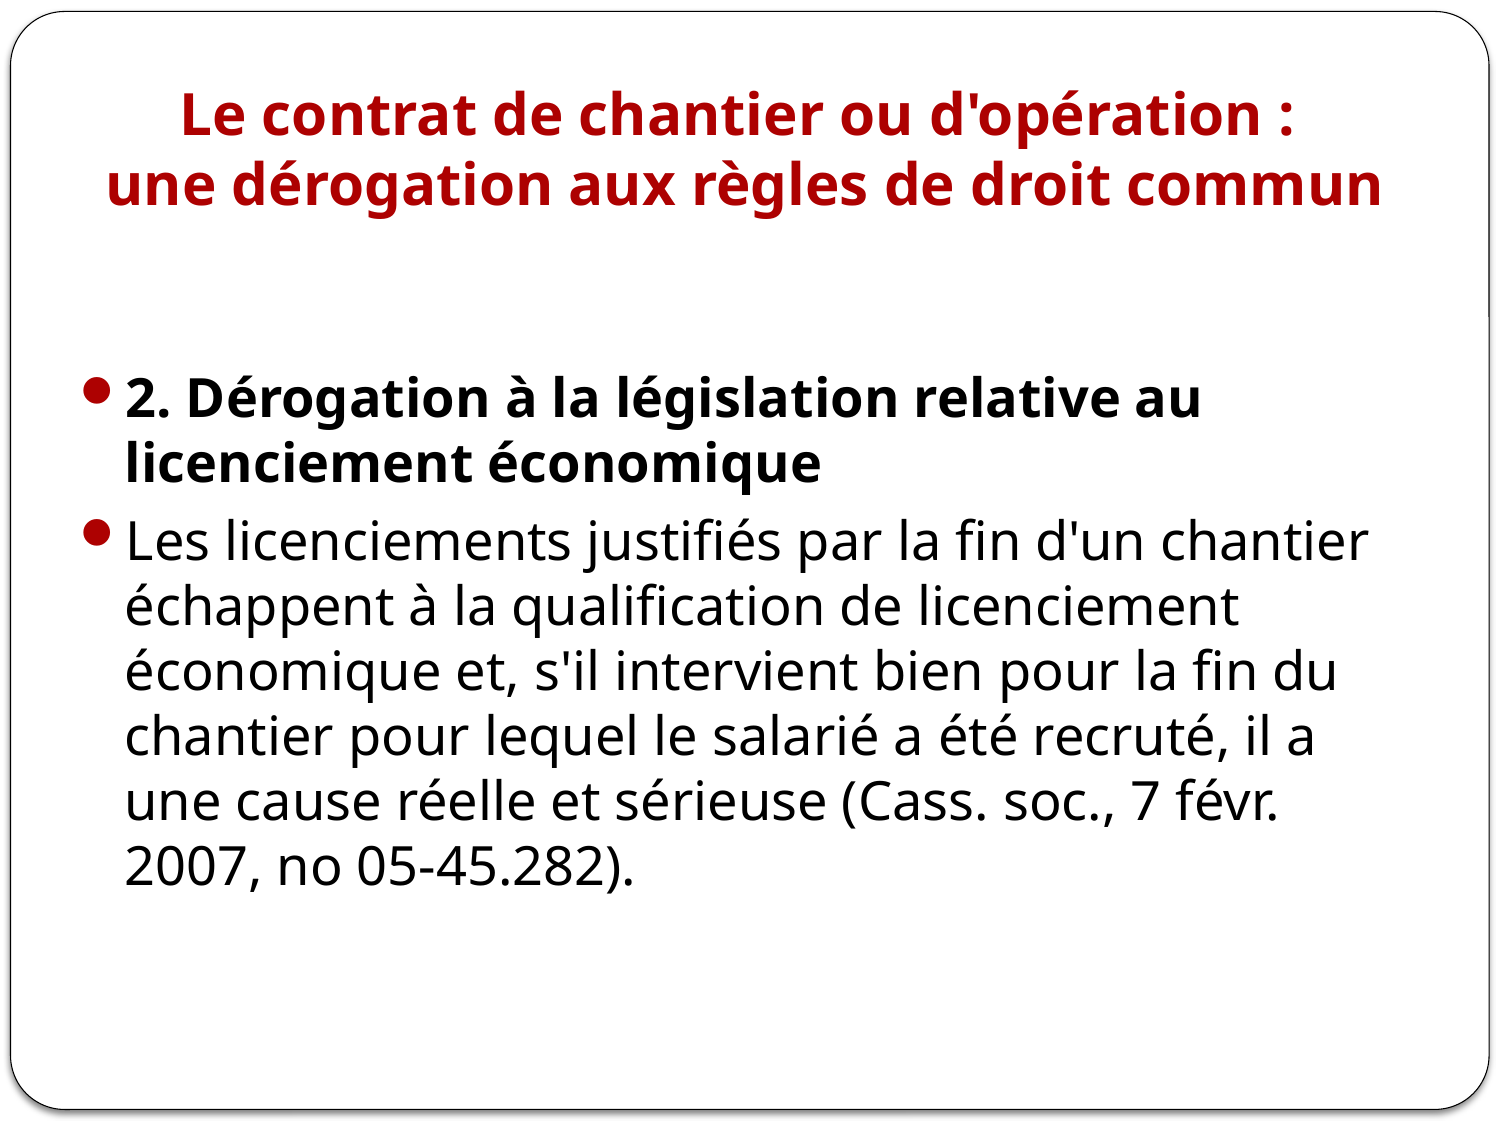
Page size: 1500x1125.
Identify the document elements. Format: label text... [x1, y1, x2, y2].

list 2. Dérogation à la législation relative au licenciement économique Les licenciements justifiés par la fin d'un chantier échappent à la qualification de licenciement économique et, s'il intervient bien pour la fin du chantier pour lequel le salarié a été recruté, il a une cause réelle et sérieuse (Cass. soc., 7 févr. 2007, no 05-45.282). [64, 278, 1423, 994]
title Le contrat de chantier ou d'opération : une dérogation aux règles de droit commun [64, 45, 1425, 233]
